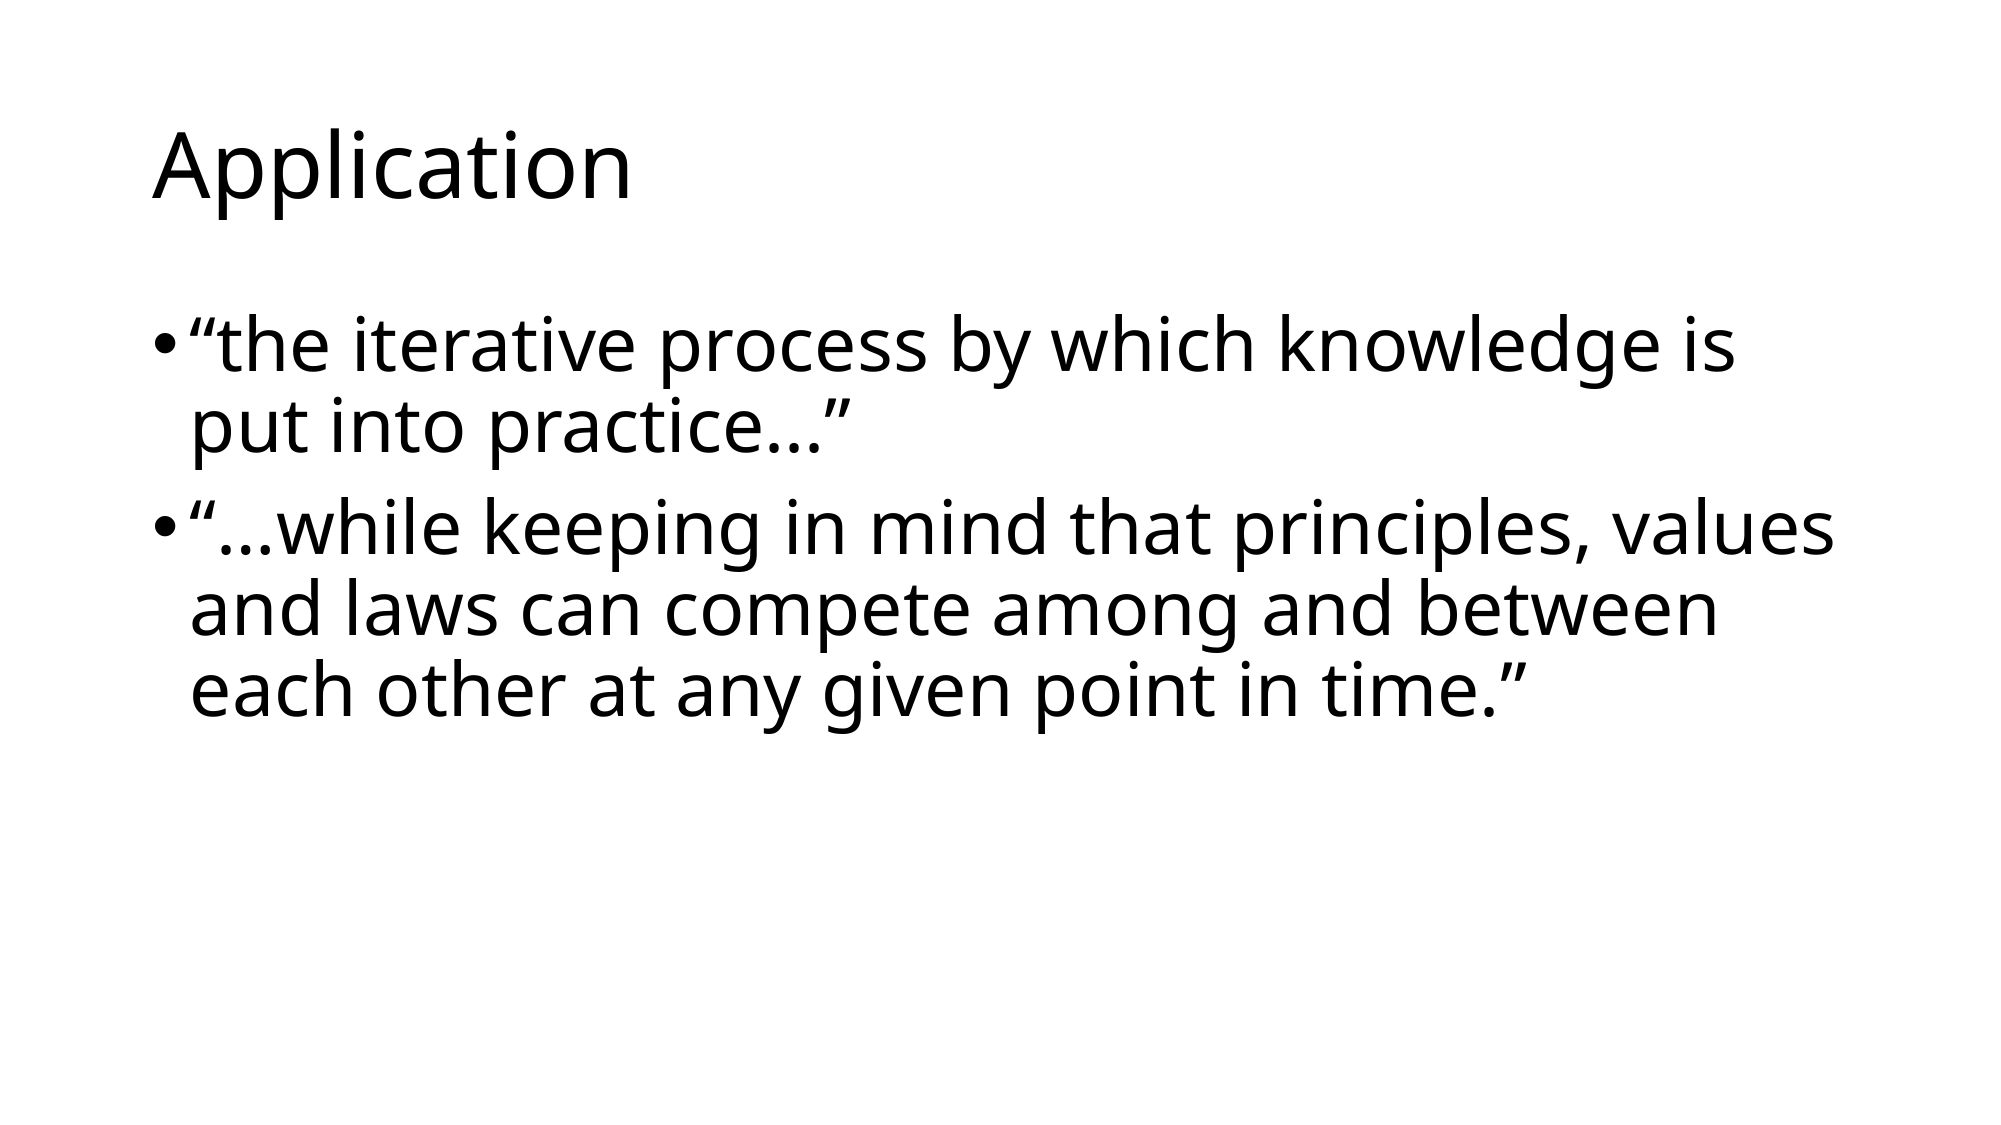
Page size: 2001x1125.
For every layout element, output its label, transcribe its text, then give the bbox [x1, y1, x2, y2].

title Application [137, 59, 1863, 278]
list “the iterative process by which knowledge is put into practice...” “…while keeping in mind that principles, values and laws can compete among and between each other at any given point in time.” [137, 299, 1863, 1014]
